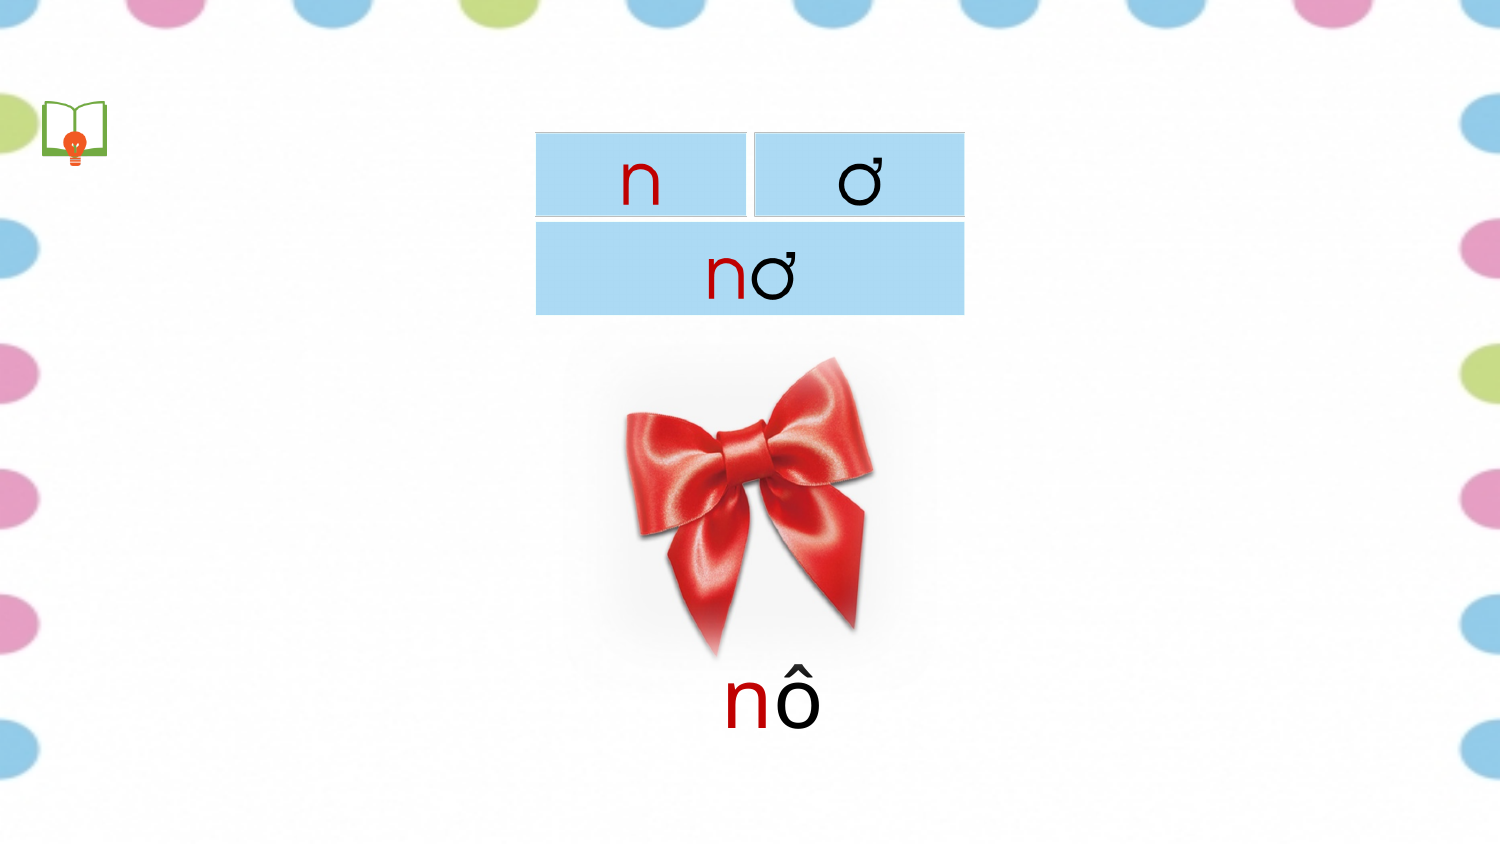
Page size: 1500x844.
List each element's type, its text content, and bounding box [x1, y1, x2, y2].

text_box nô [658, 696, 887, 753]
picture [0, 0, 1500, 844]
